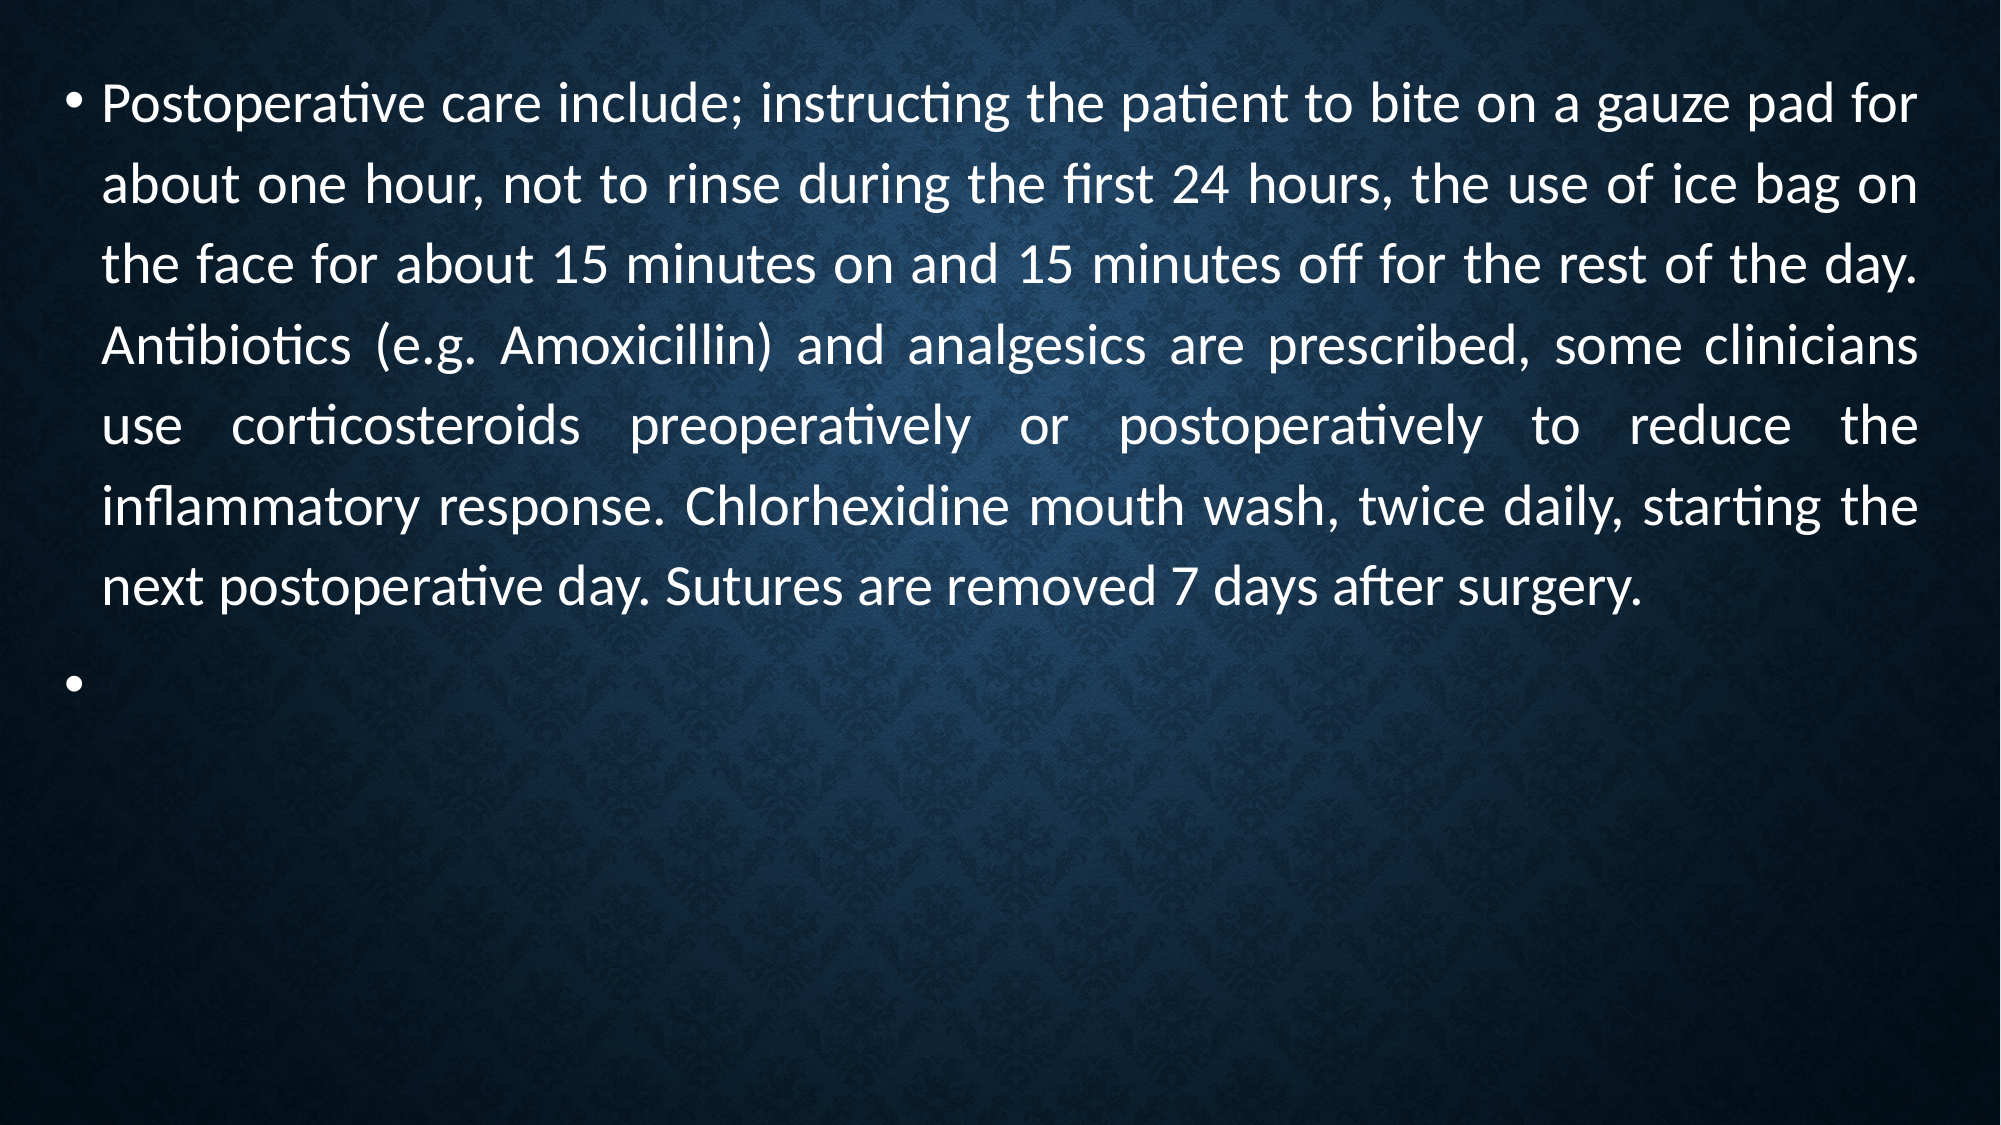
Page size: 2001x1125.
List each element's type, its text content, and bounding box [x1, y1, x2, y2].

list Postoperative care include; instructing the patient to bite on a gauze pad for about one hour, not to rinse during the first 24 hours, the use of ice bag on the face for about 15 minutes on and 15 minutes off for the rest of the day. Antibiotics (e.g. Amoxicillin) and analgesics are prescribed, some clinicians use corticosteroids preoperatively or postoperatively to reduce the inflammatory response. Chlorhexidine mouth wash, twice daily, starting the next postoperative day. Sutures are removed 7 days after surgery. [49, 46, 1936, 1097]
